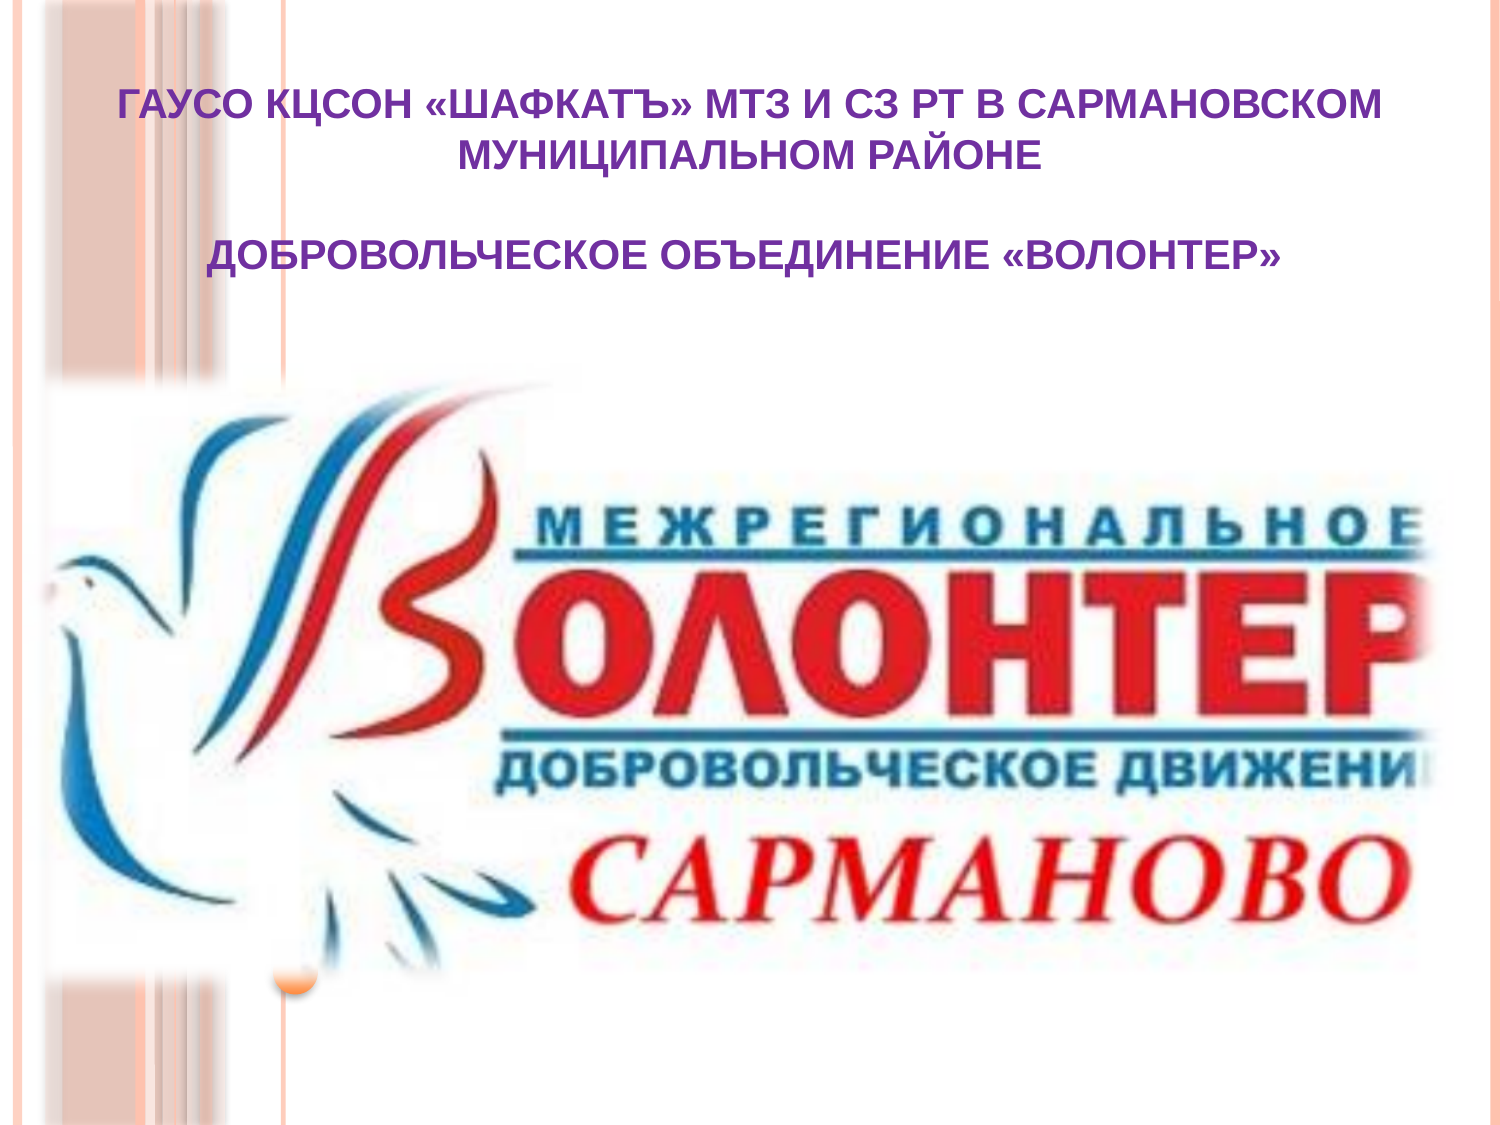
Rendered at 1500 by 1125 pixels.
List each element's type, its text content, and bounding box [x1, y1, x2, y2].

picture [22, 362, 1454, 997]
title гаусо кцсон «шафкатъ» мтз и сз рт в сармановском муниципальном районе добровольческое объединение «волонтер» [0, 35, 1500, 336]
